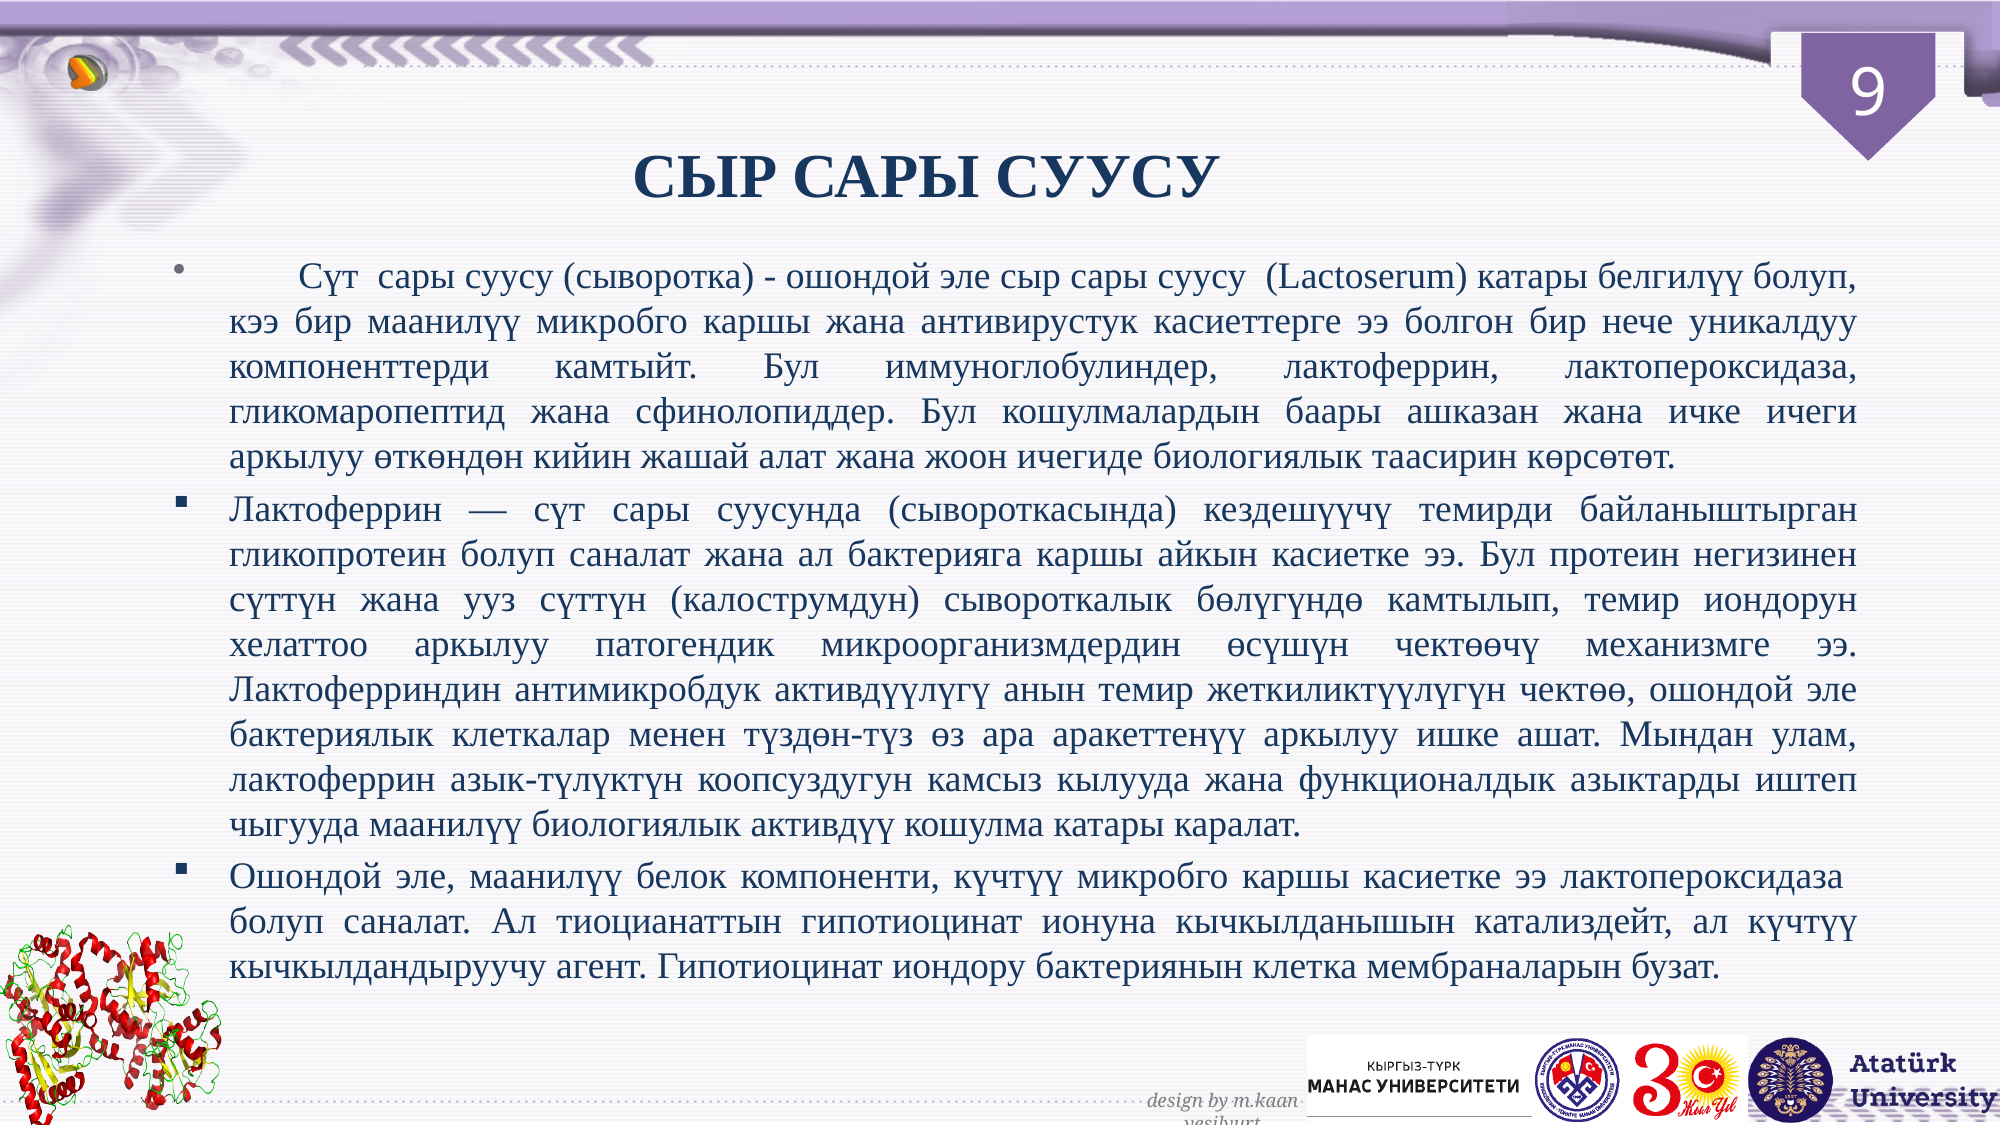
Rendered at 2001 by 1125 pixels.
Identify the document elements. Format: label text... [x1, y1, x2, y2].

picture [1307, 1032, 2001, 1125]
picture [68, 55, 108, 91]
picture [0, 905, 232, 1125]
list Сүт сары суусу (сыворотка) - ошондой эле сыр сары суусу (Lactoserum) катары белгилүү болуп, кээ бир маанилүү микробго каршы жана антивирустук касиеттерге ээ болгон бир нече уникалдуу компоненттерди камтыйт. Бул иммуноглобулиндер, лактоферрин, лактопероксидаза, гликомаропептид жана сфинолопиддер. Бул кошулмалардын баары ашказан жана ичке ичеги аркылуу өткөндөн кийин жашай алат жана жоон ичегиде биологиялык таасирин көрсөтөт. Лактоферрин — сүт сары суусунда (сывороткасында) кездешүүчү темирди байланыштырган гликопротеин болуп саналат жана ал бактерияга каршы айкын касиетке ээ. Бул протеин негизинен сүттүн жана ууз сүттүн (калострумдун) сывороткалык бөлүгүндө камтылып, темир иондорун хелаттоо аркылуу патогендик микроорганизмдердин өсүшүн чектөөчү механизмге ээ. Лактоферриндин антимикробдук активдүүлүгү анын темир жеткиликтүүлүгүн чектөө, ошондой эле бактериялык клеткалар менен түздөн-түз өз ара аракеттенүү аркылуу ишке ашат. Мындан улам, лактоферрин азык-түлүктүн коопсуздугун камсыз кылууда жана функционалдык азыктарды иштеп чыгууда маанилүү биологиялык активдүү кошулма катары каралат. Ошондой эле, маанилүү белок компоненти, күчтүү микробго каршы касиетке ээ лактопероксидаза болуп саналат. Ал тиоцианаттын гипотиоцинат ионуна кычкылданышын катализдейт, ал күчтүү кычкылдандыруучу агент. Гипотиоцинат иондору бактериянын клетка мембраналарын бузат. [157, 243, 1875, 1064]
title СЫР САРЫ СУУСУ [125, 78, 1729, 266]
